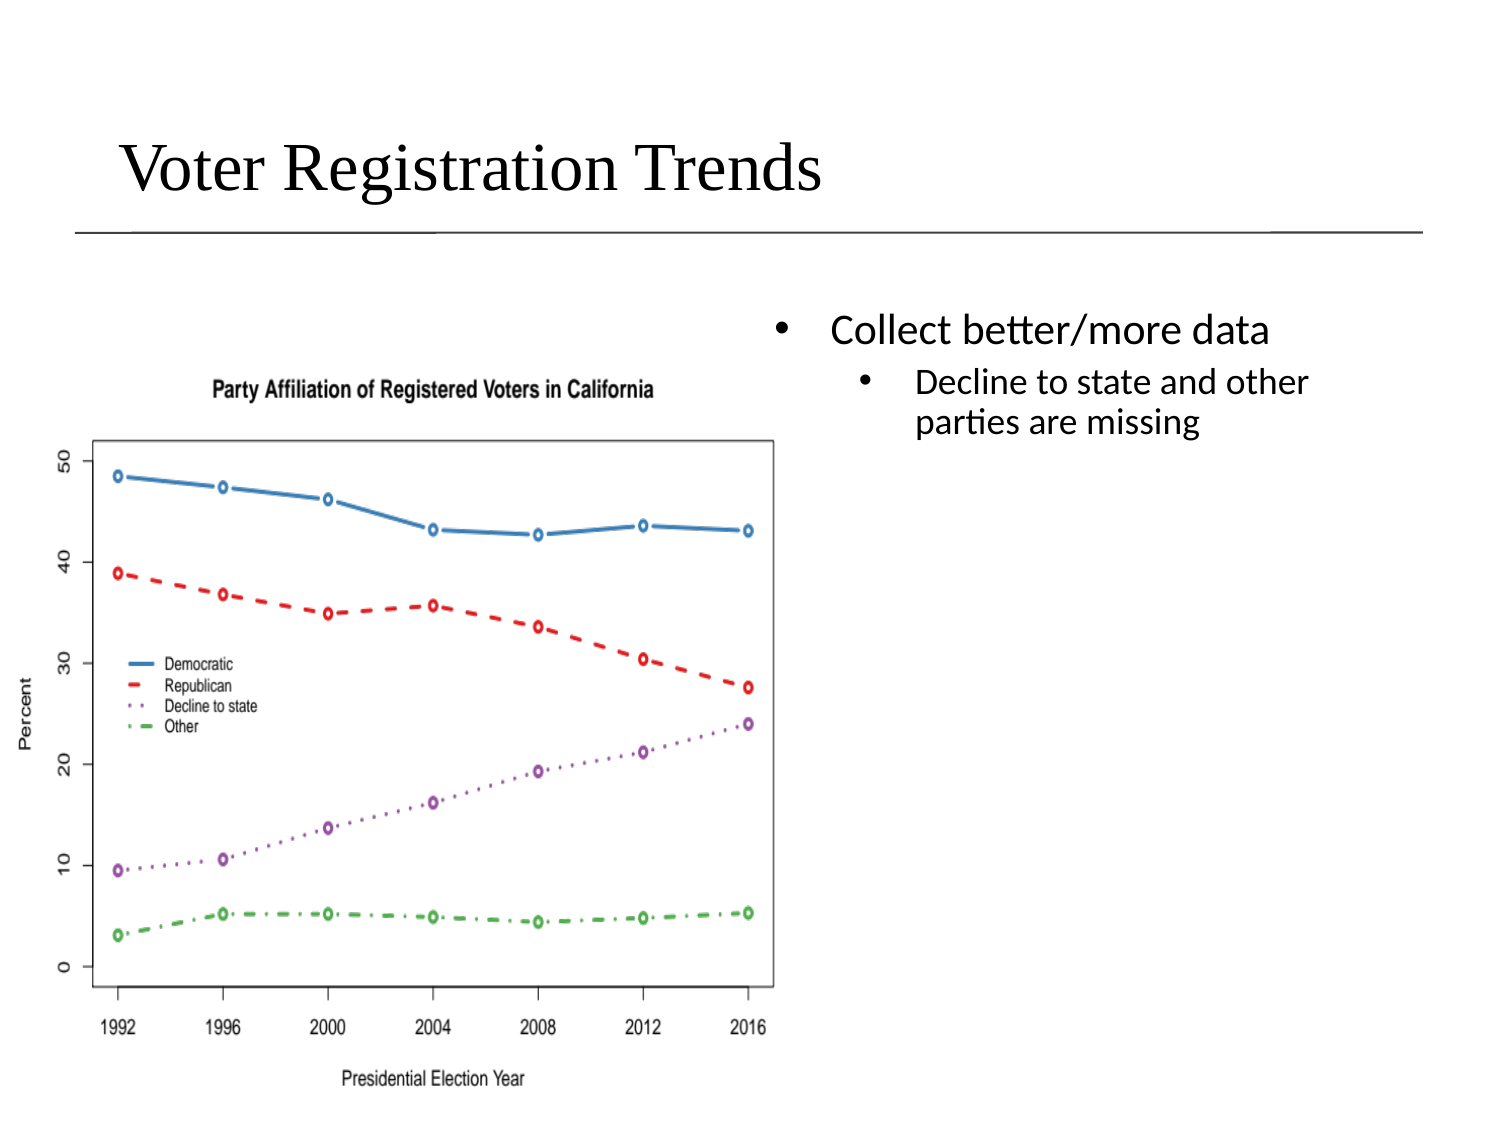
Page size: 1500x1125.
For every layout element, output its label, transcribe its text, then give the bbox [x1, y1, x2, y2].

title Voter Registration Trends [103, 59, 1397, 278]
list Collect better/more data Decline to state and other parties are missing [791, 299, 1397, 1014]
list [15, 291, 791, 1125]
